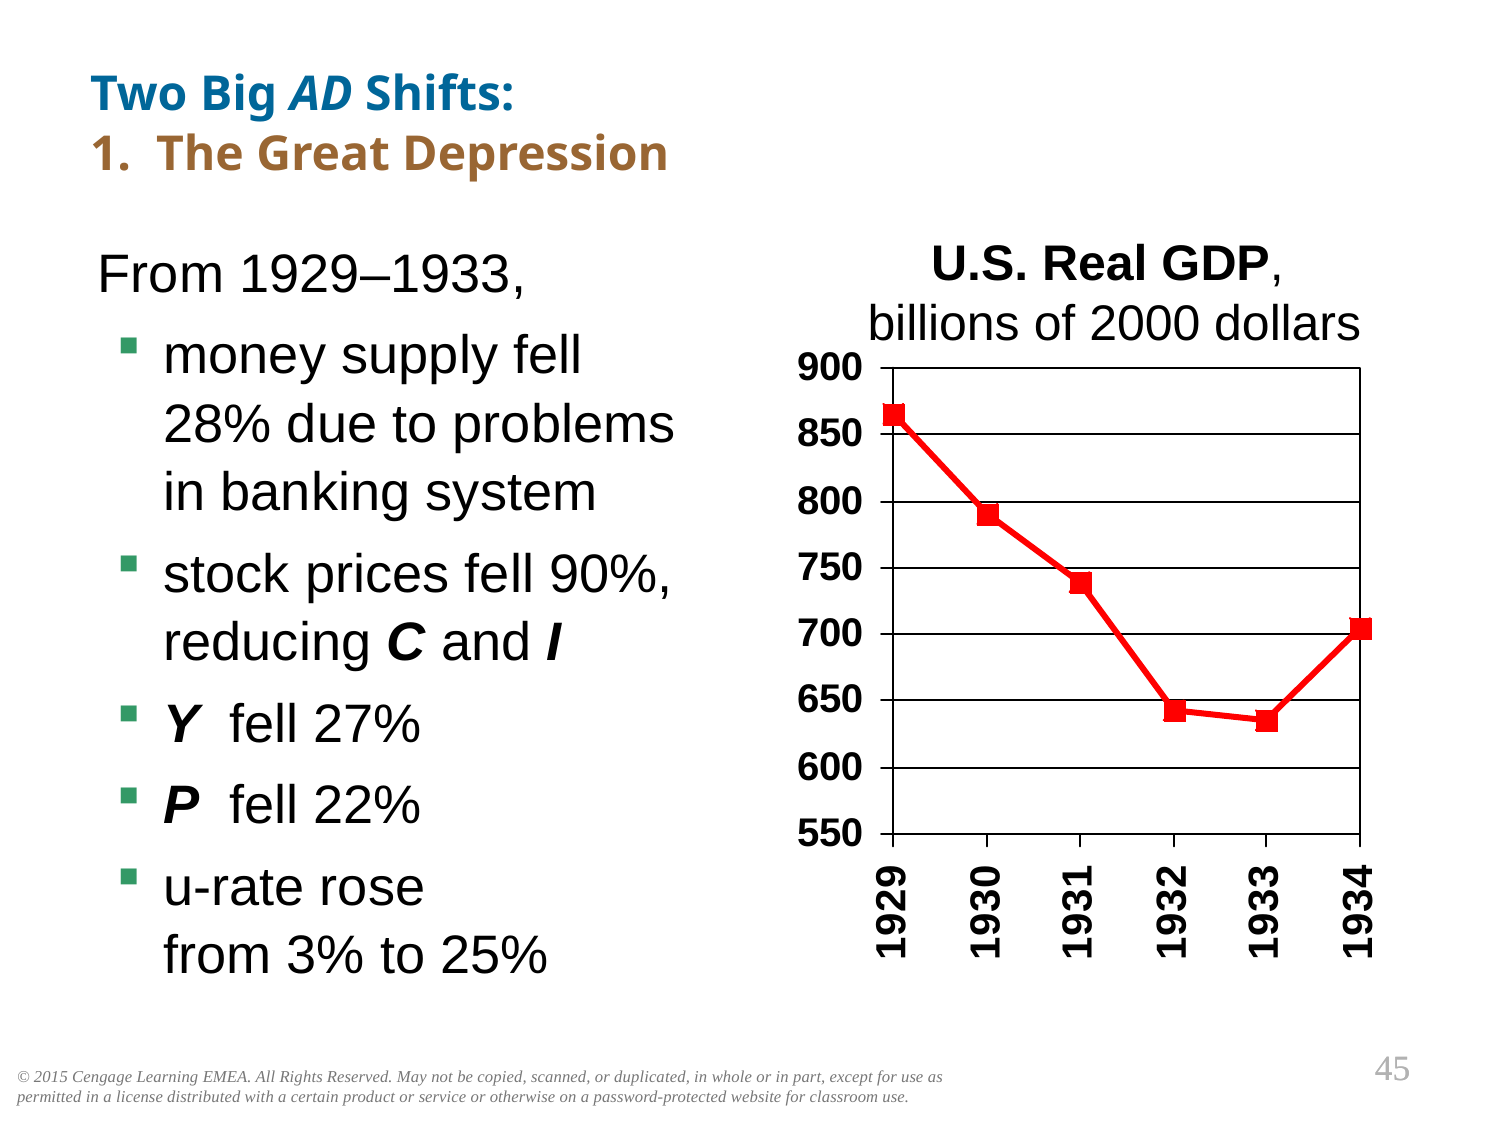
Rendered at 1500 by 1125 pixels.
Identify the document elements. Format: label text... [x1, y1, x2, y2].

list From 1929–1933, money supply fell 28% due to problems in banking system stock prices fell 90%, reducing C and I Y fell 27% P fell 22% u-rate rose from 3% to 25% [82, 227, 715, 1057]
title Two Big AD Shifts: 1. The Great Depression [74, 51, 1426, 188]
text_box U.S. Real GDP, billions of 2000 dollars [827, 223, 1402, 320]
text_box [762, 321, 1425, 995]
